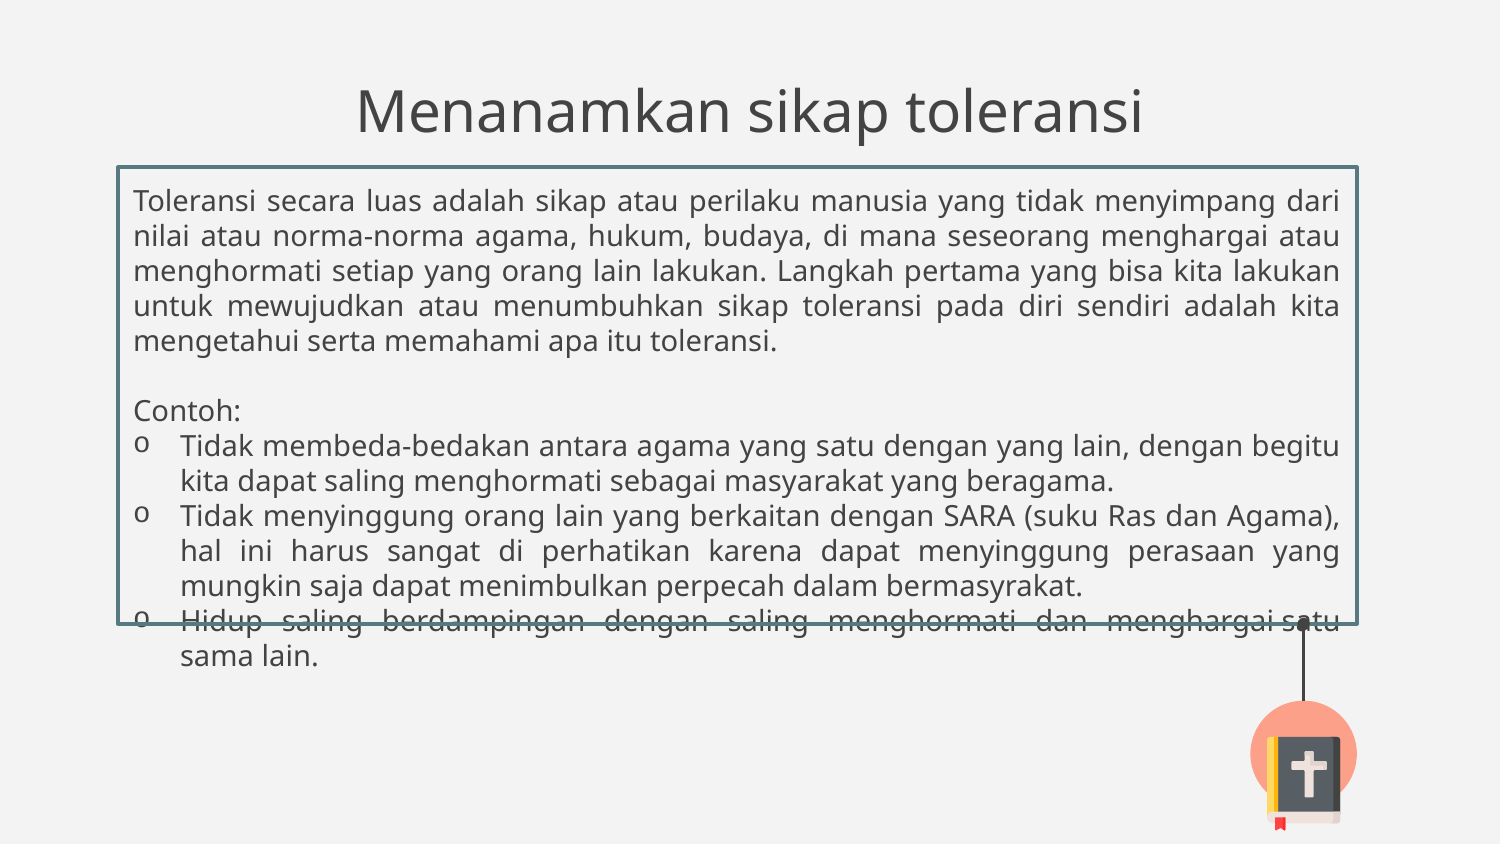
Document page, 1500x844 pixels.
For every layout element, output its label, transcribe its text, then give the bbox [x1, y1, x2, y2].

title Menanamkan sikap toleransi [118, 59, 1382, 154]
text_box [1250, 623, 1358, 831]
text_box [116, 165, 1359, 626]
